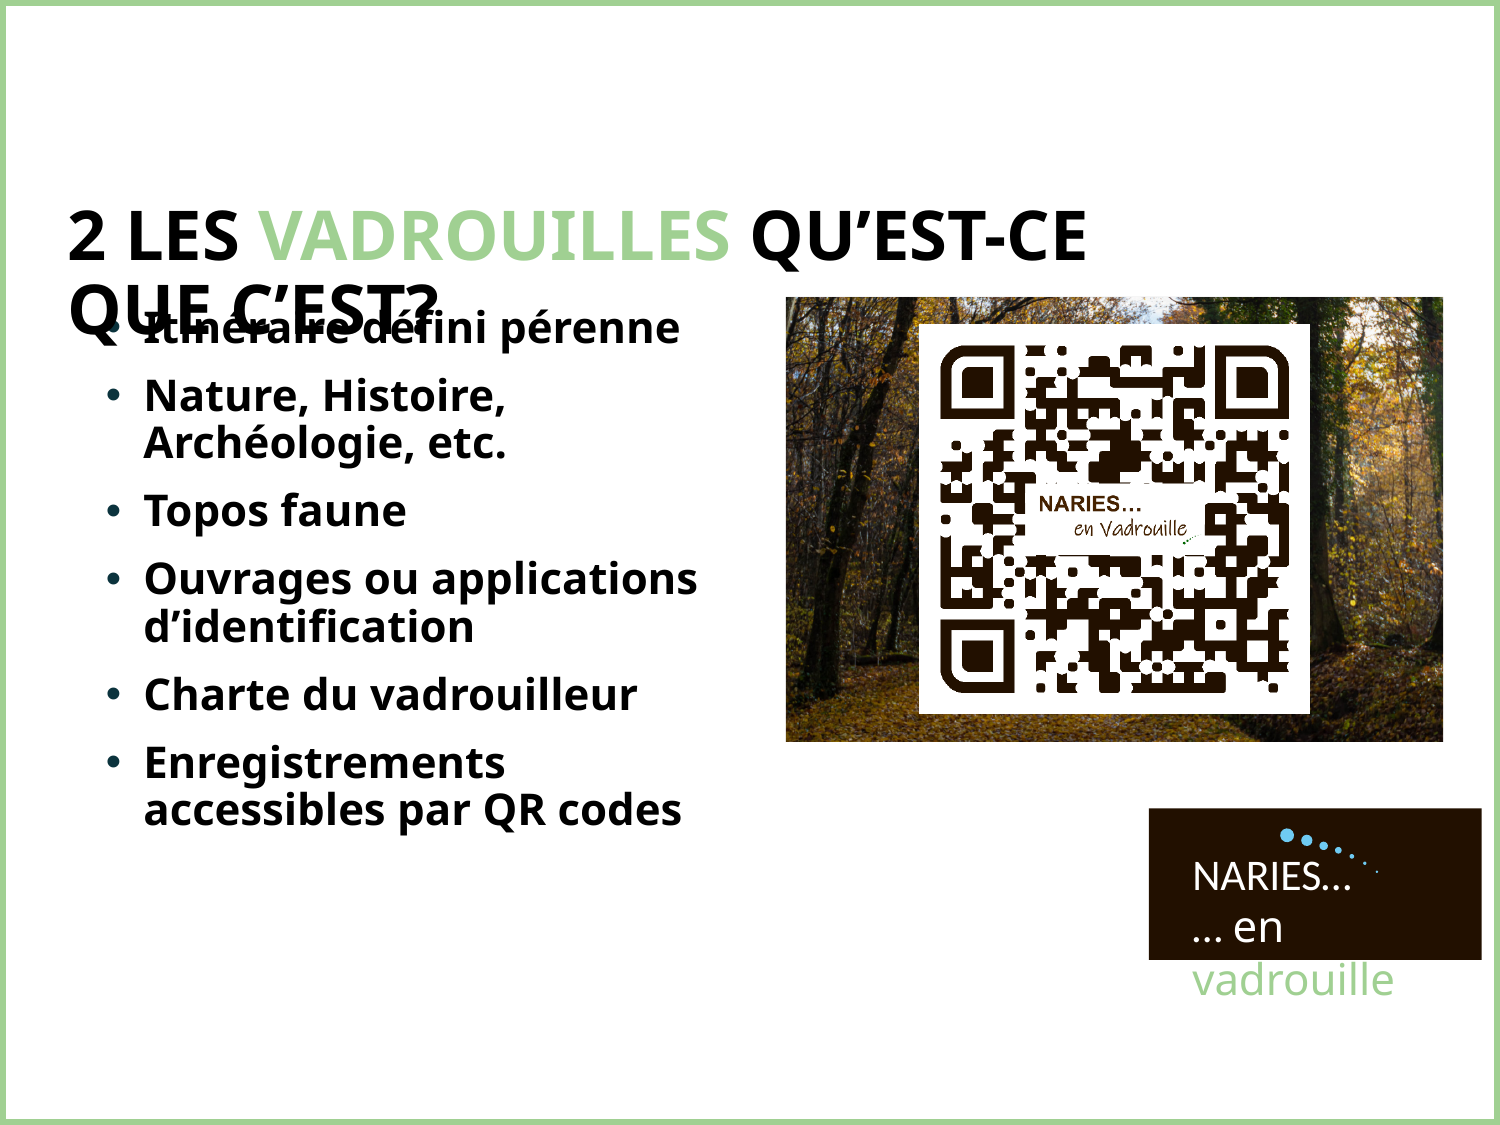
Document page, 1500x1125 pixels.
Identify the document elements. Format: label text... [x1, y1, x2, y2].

picture [785, 296, 1444, 742]
text_box 2 les VADROUILLES qu’est-ce que c’est? [53, 193, 1177, 247]
text_box [0, 0, 1500, 1125]
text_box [1148, 808, 1482, 961]
